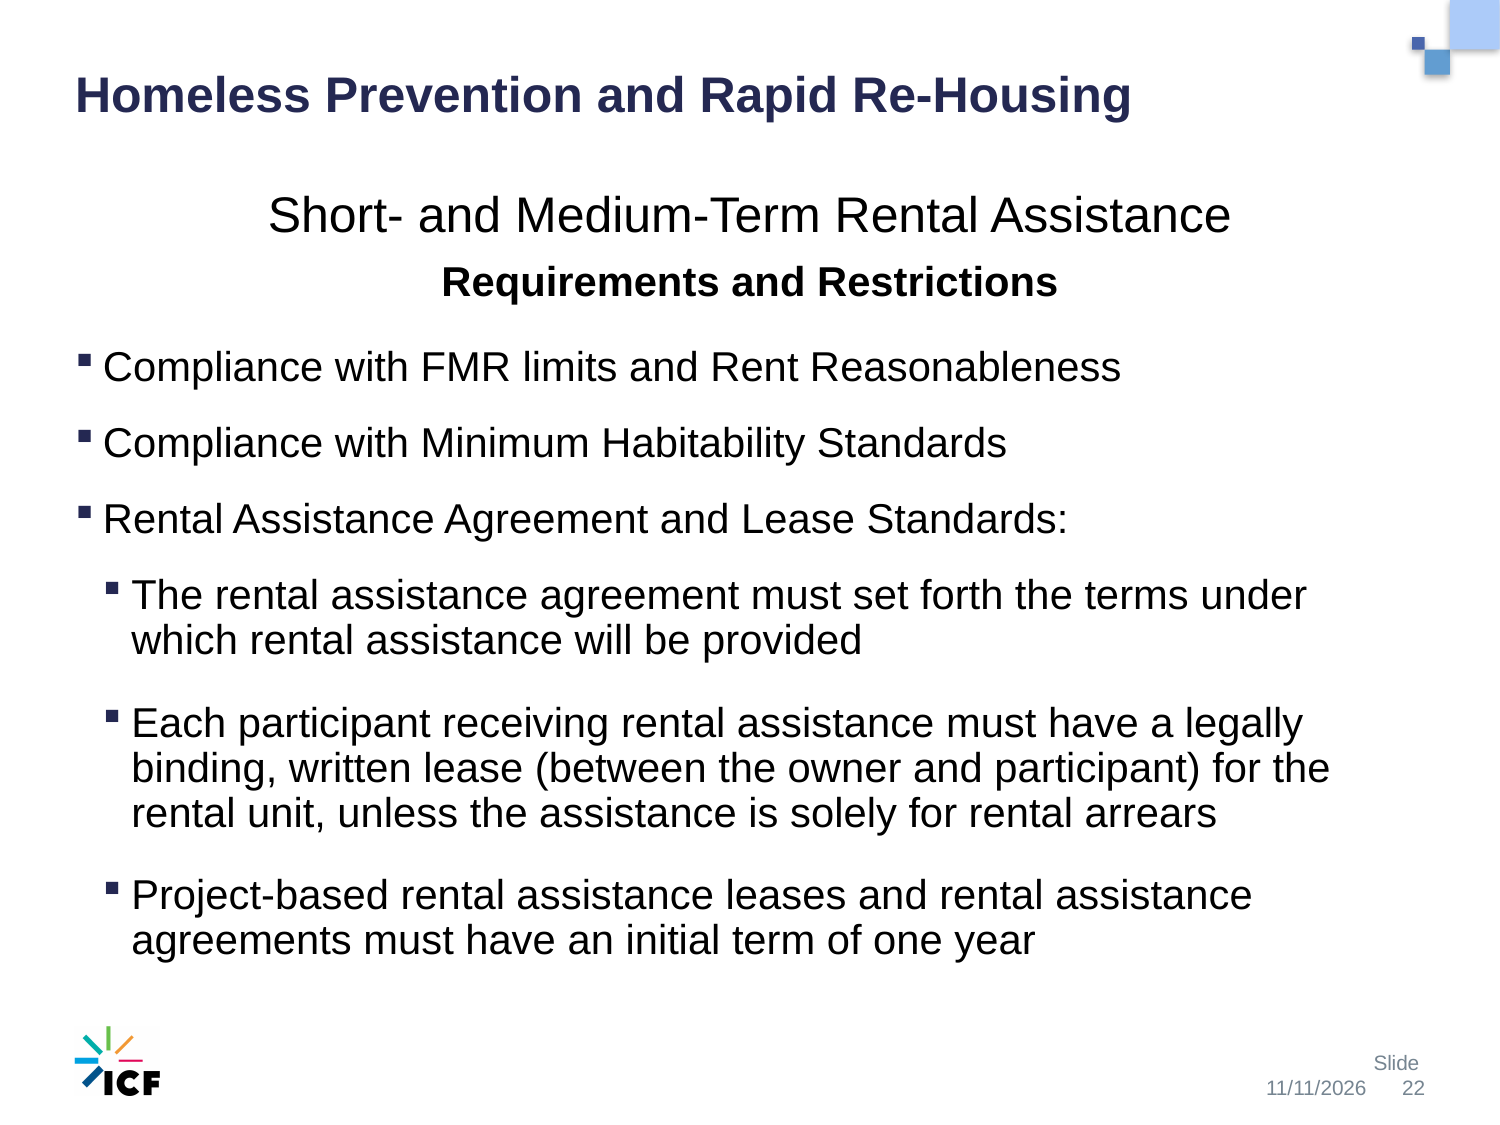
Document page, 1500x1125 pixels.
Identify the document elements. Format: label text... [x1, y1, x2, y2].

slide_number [1209, 1039, 1367, 1100]
slide_number Slide 22 [1367, 1039, 1425, 1100]
picture [74, 1026, 160, 1096]
list Short- and Medium-Term Rental Assistance Requirements and Restrictions Compliance with FMR limits and Rent Reasonableness Compliance with Minimum Habitability Standards Rental Assistance Agreement and Lease Standards: The rental assistance agreement must set forth the terms under which rental assistance will be provided Each participant receiving rental assistance must have a legally binding, written lease (between the owner and participant) for the rental unit, unless the assistance is solely for rental arrears Project-based rental assistance leases and rental assistance agreements must have an initial term of one year [75, 189, 1425, 1000]
title Homeless Prevention and Rapid Re-Housing [75, 69, 1425, 187]
